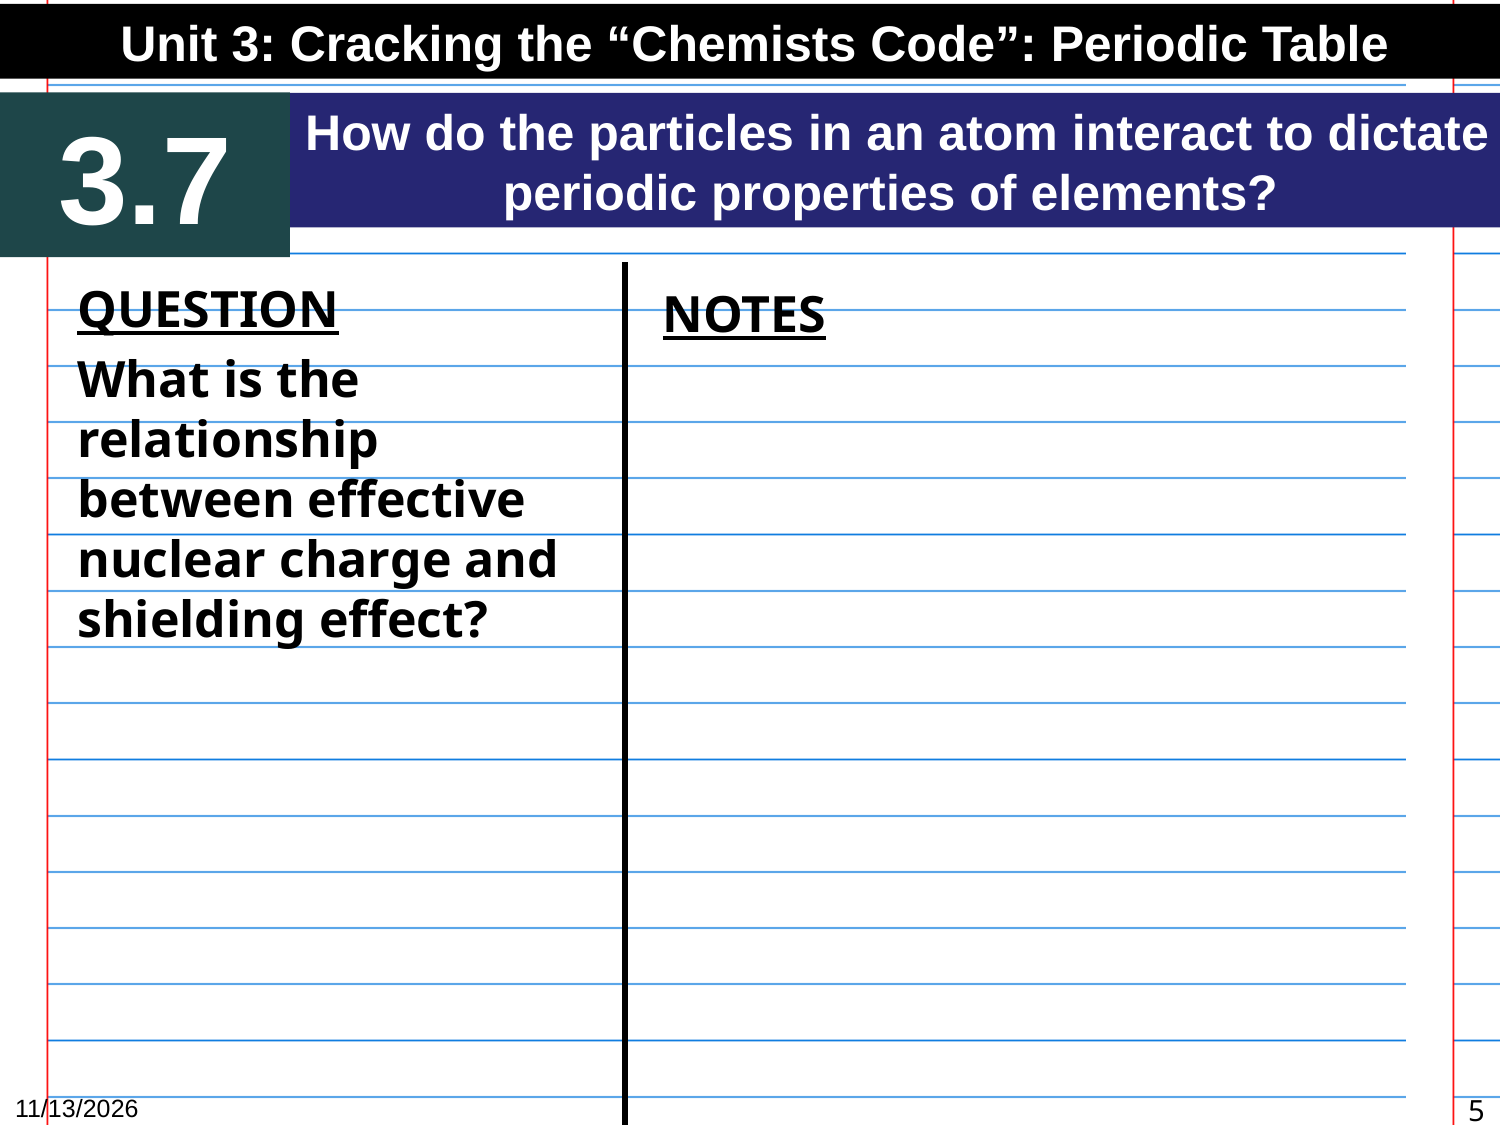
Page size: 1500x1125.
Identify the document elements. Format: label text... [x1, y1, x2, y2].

text_box NOTES [647, 274, 1498, 1018]
text_box QUESTION What is the relationship between effective nuclear charge and shielding effect? [62, 270, 613, 1013]
slide_number 5 [1149, 1084, 1500, 1125]
text_box 3.7 [0, 92, 290, 258]
picture [0, 228, 1500, 1125]
text_box How do the particles in an atom interact to dictate periodic properties of elements? [290, 92, 1500, 228]
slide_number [0, 1084, 350, 1125]
text_box Unit 3: Cracking the “Chemists Code”: Periodic Table [0, 3, 1500, 79]
picture [0, 79, 1500, 92]
